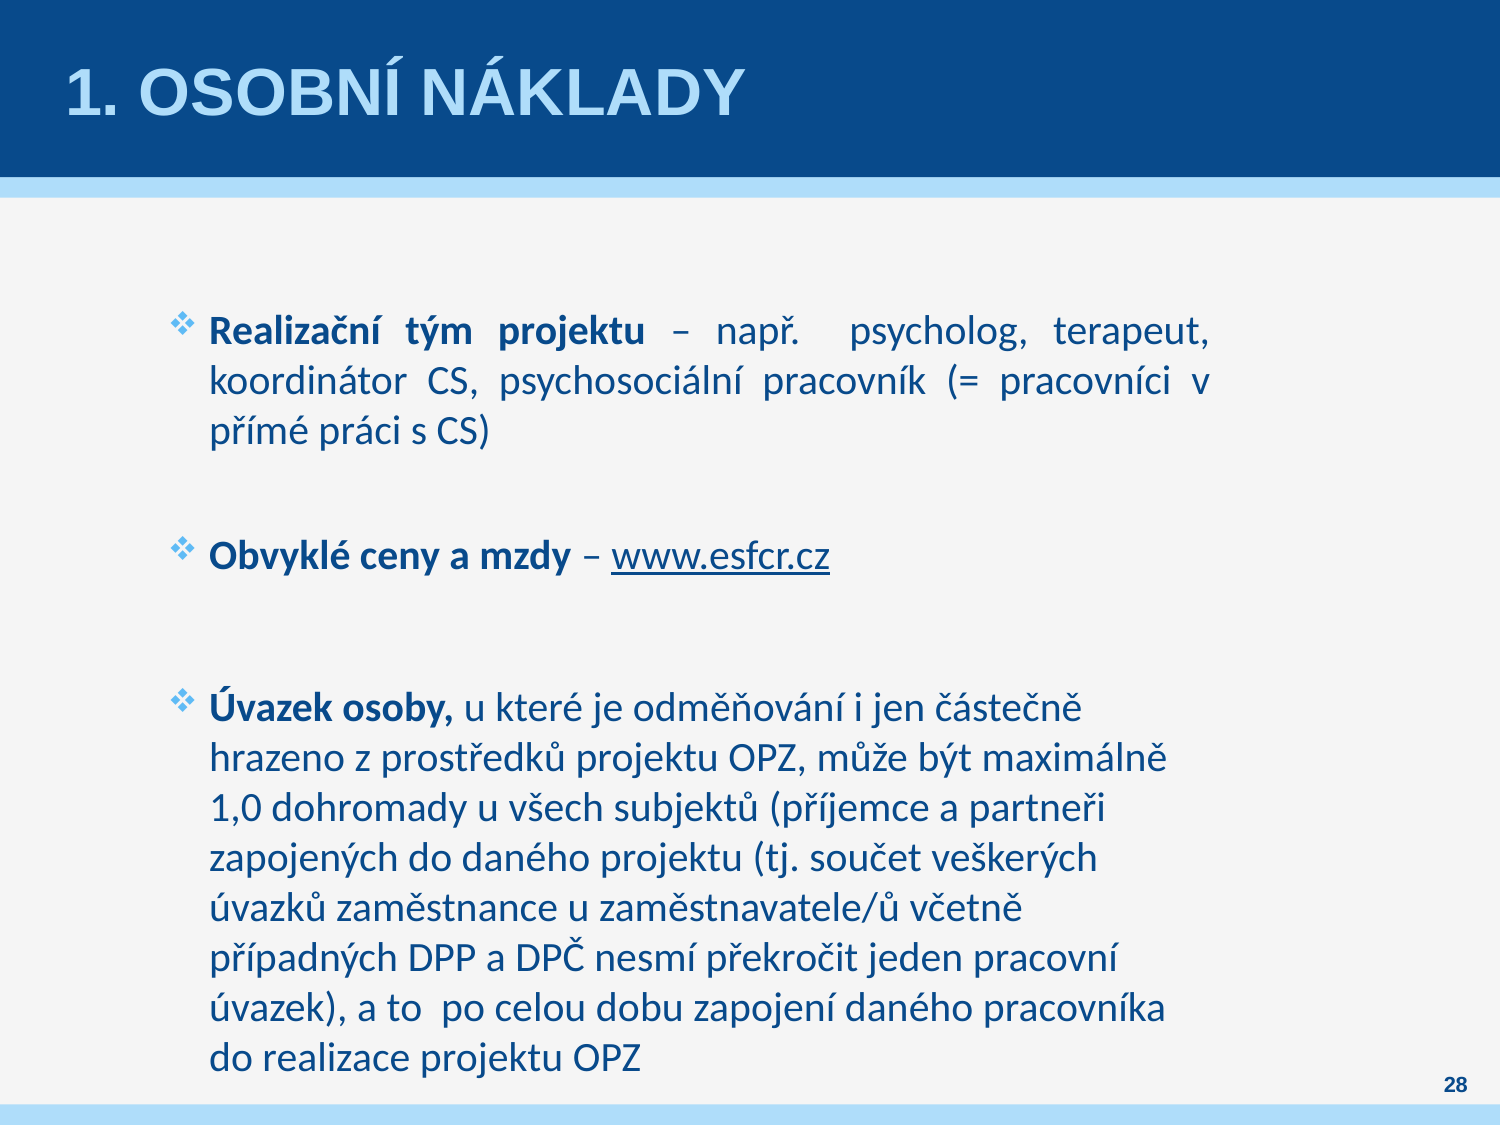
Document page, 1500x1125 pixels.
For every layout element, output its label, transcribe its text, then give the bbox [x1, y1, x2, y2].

title 1. Osobní náklady [59, 0, 1441, 178]
list Realizační tým projektu – např. psycholog, terapeut, koordinátor CS, psychosociální pracovník (= pracovníci v přímé práci s CS) Obvyklé ceny a mzdy – www.esfcr.cz Úvazek osoby, u které je odměňování i jen částečně hrazeno z prostředků projektu OPZ, může být maximálně 1,0 dohromady u všech subjektů (příjemce a partneři zapojených do daného projektu (tj. součet veškerých úvazků zaměstnance u zaměstnavatele/ů včetně případných DPP a DPČ nesmí překročit jeden pracovní úvazek), a to po celou dobu zapojení daného pracovníka do realizace projektu OPZ [99, 302, 1211, 992]
slide_number 28 [1417, 1068, 1495, 1099]
